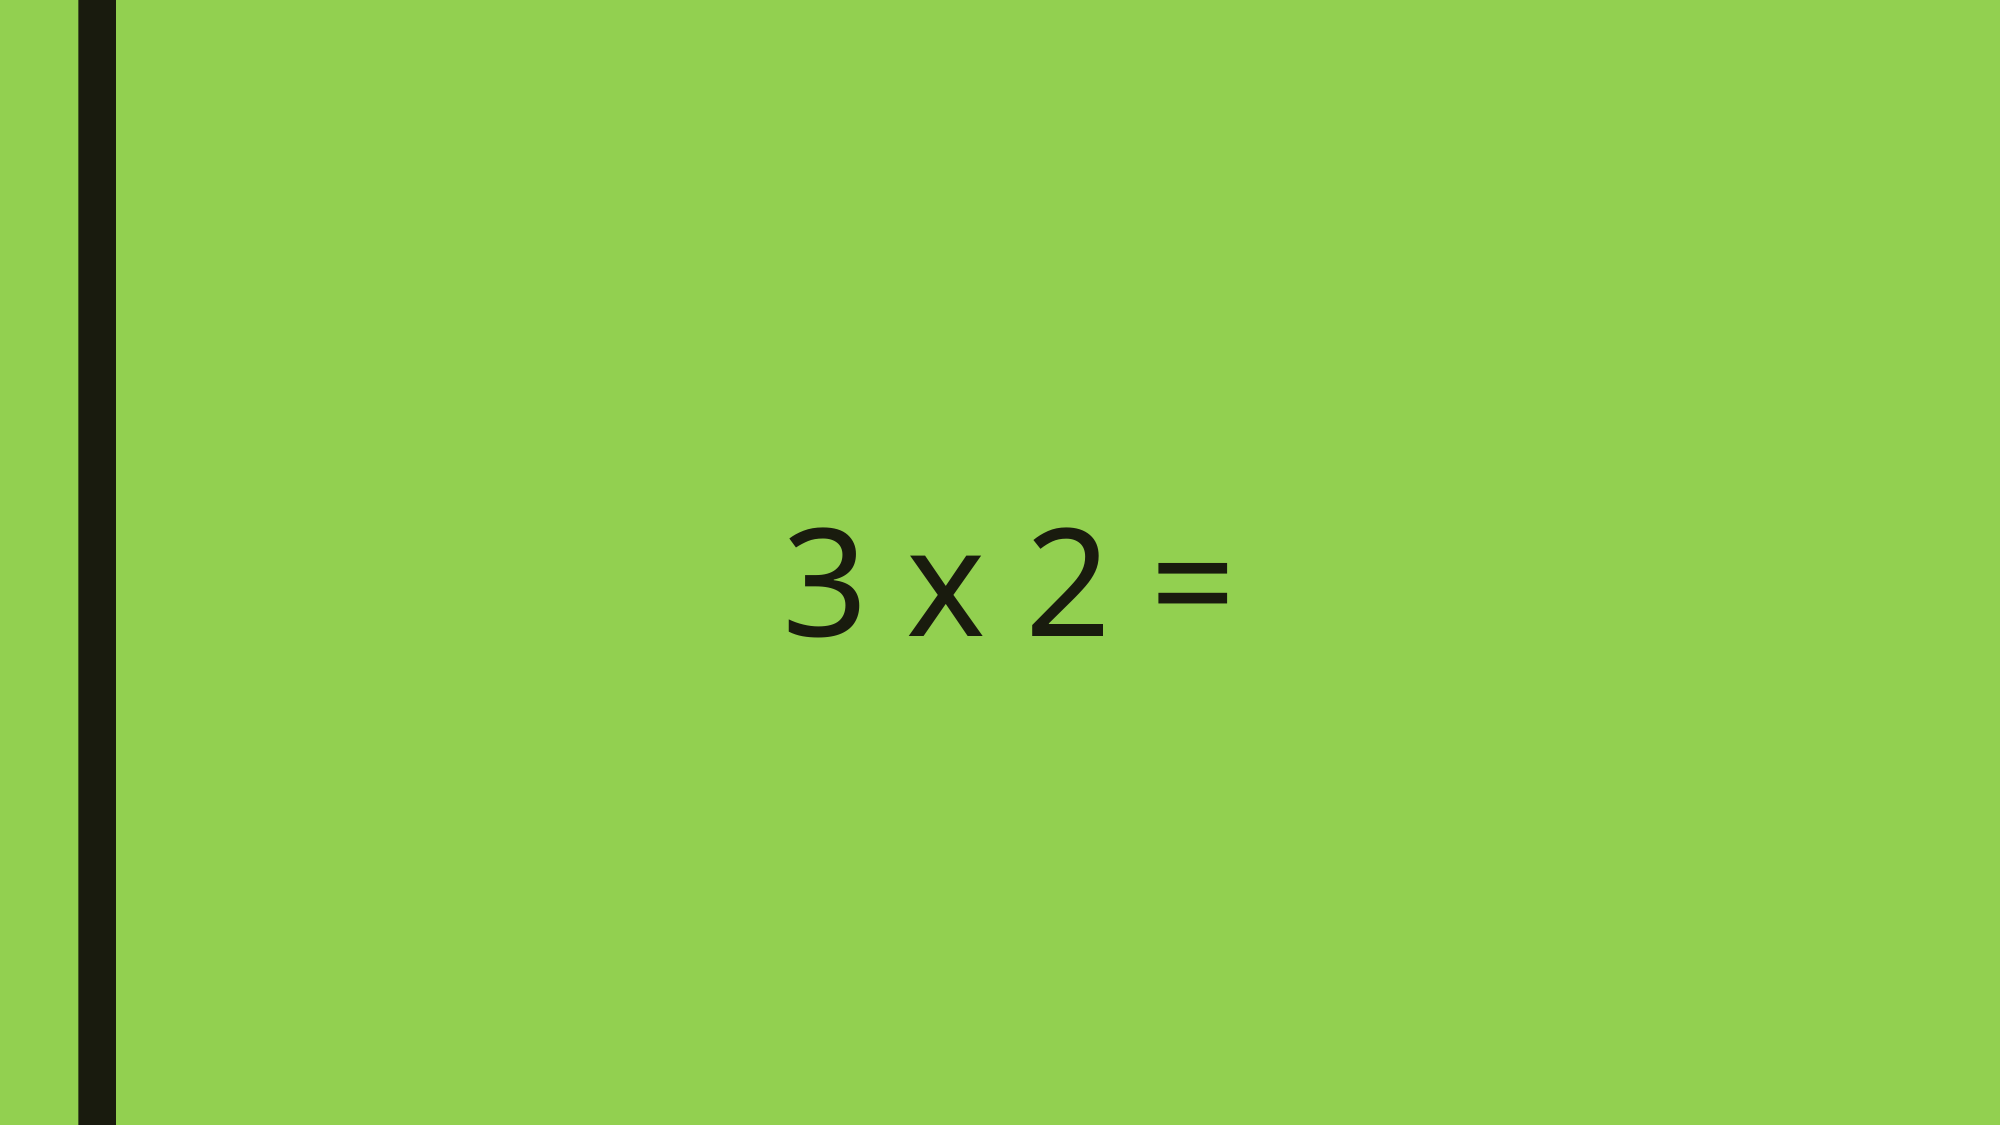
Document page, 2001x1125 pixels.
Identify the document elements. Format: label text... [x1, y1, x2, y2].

list 3 x 2 = [221, 211, 1797, 799]
